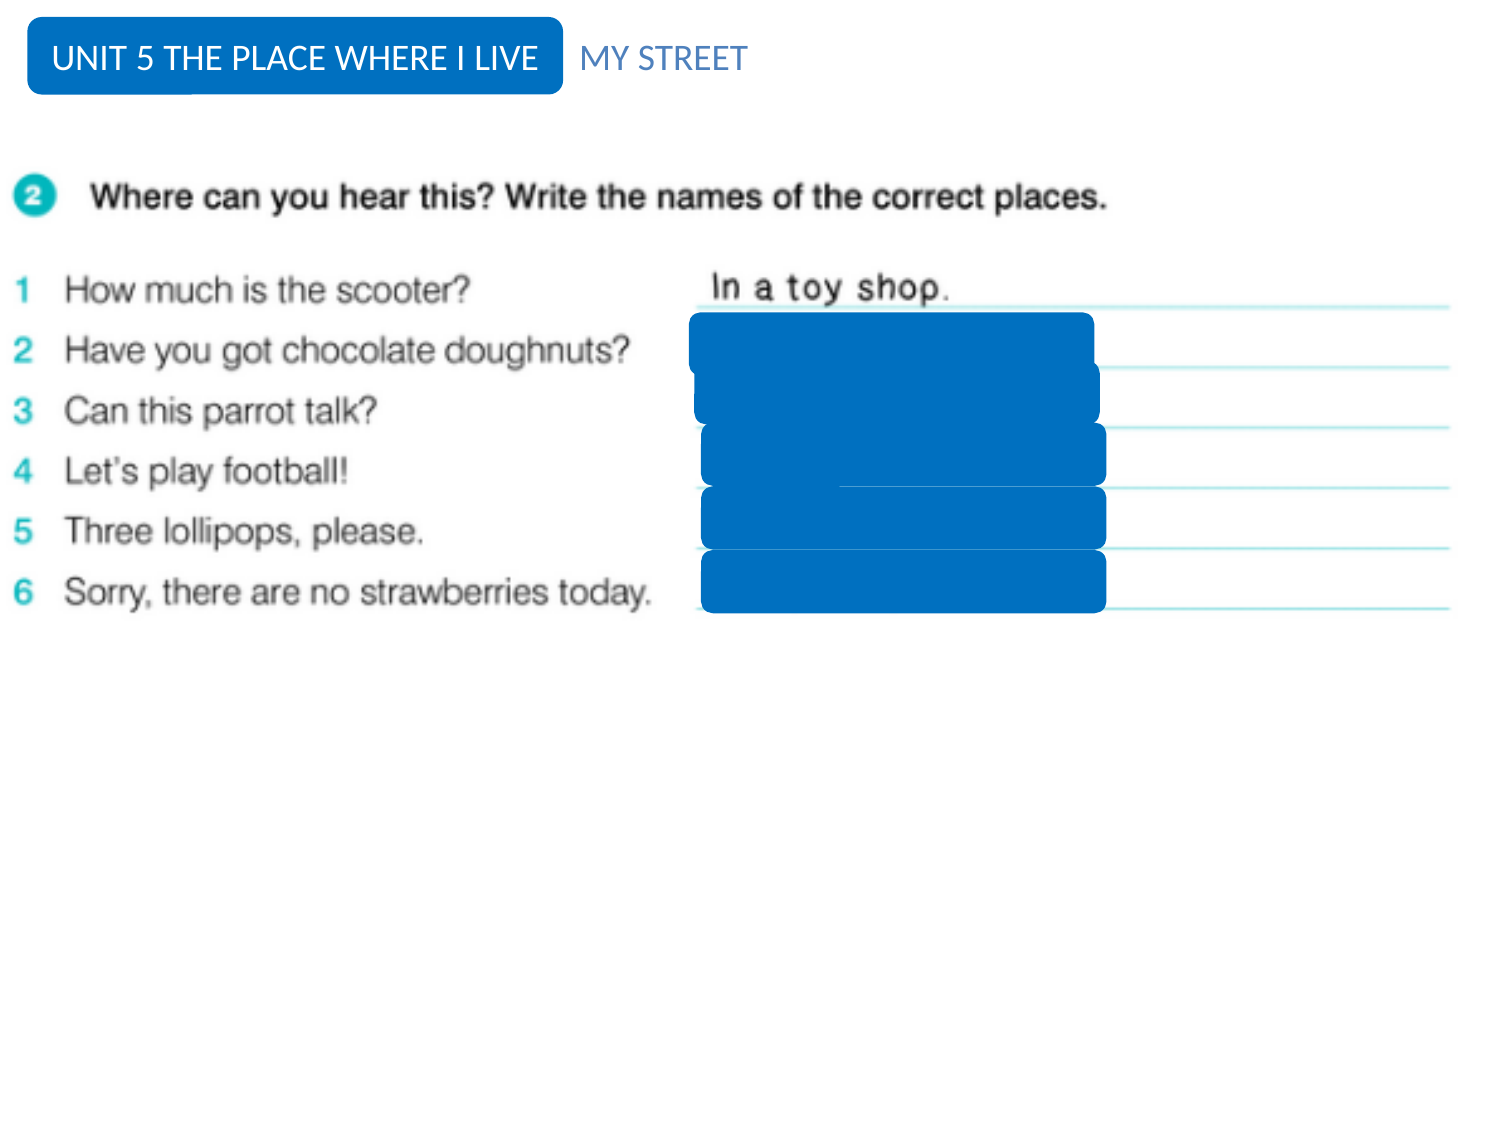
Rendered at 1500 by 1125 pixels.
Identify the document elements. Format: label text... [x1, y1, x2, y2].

title MY STREET [564, 19, 842, 93]
text_box UNIT 5 THE PLACE WHERE I LIVE [27, 16, 564, 95]
picture [0, 160, 1500, 633]
